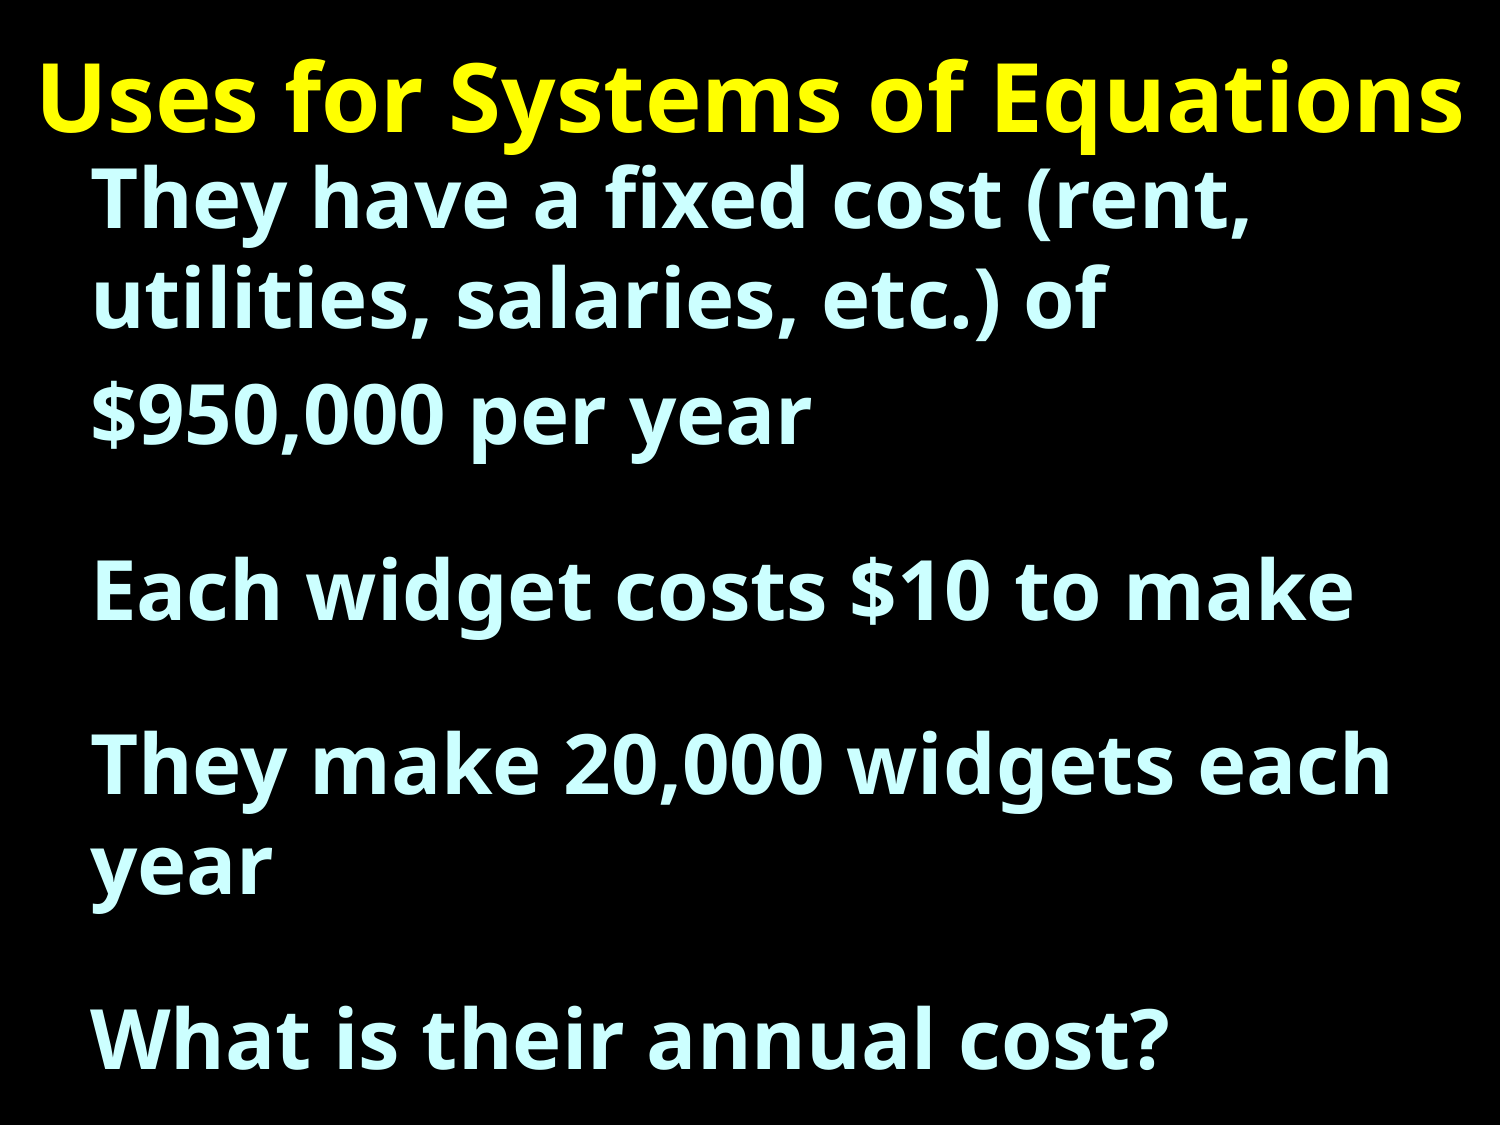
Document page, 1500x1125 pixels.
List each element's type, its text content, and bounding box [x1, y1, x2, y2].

list They have a fixed cost (rent, utilities, salaries, etc.) of $950,000 per year Each widget costs $10 to make They make 20,000 widgets each year What is their annual cost? [75, 188, 1425, 1125]
title Uses for Systems of Equations [0, 0, 1500, 188]
